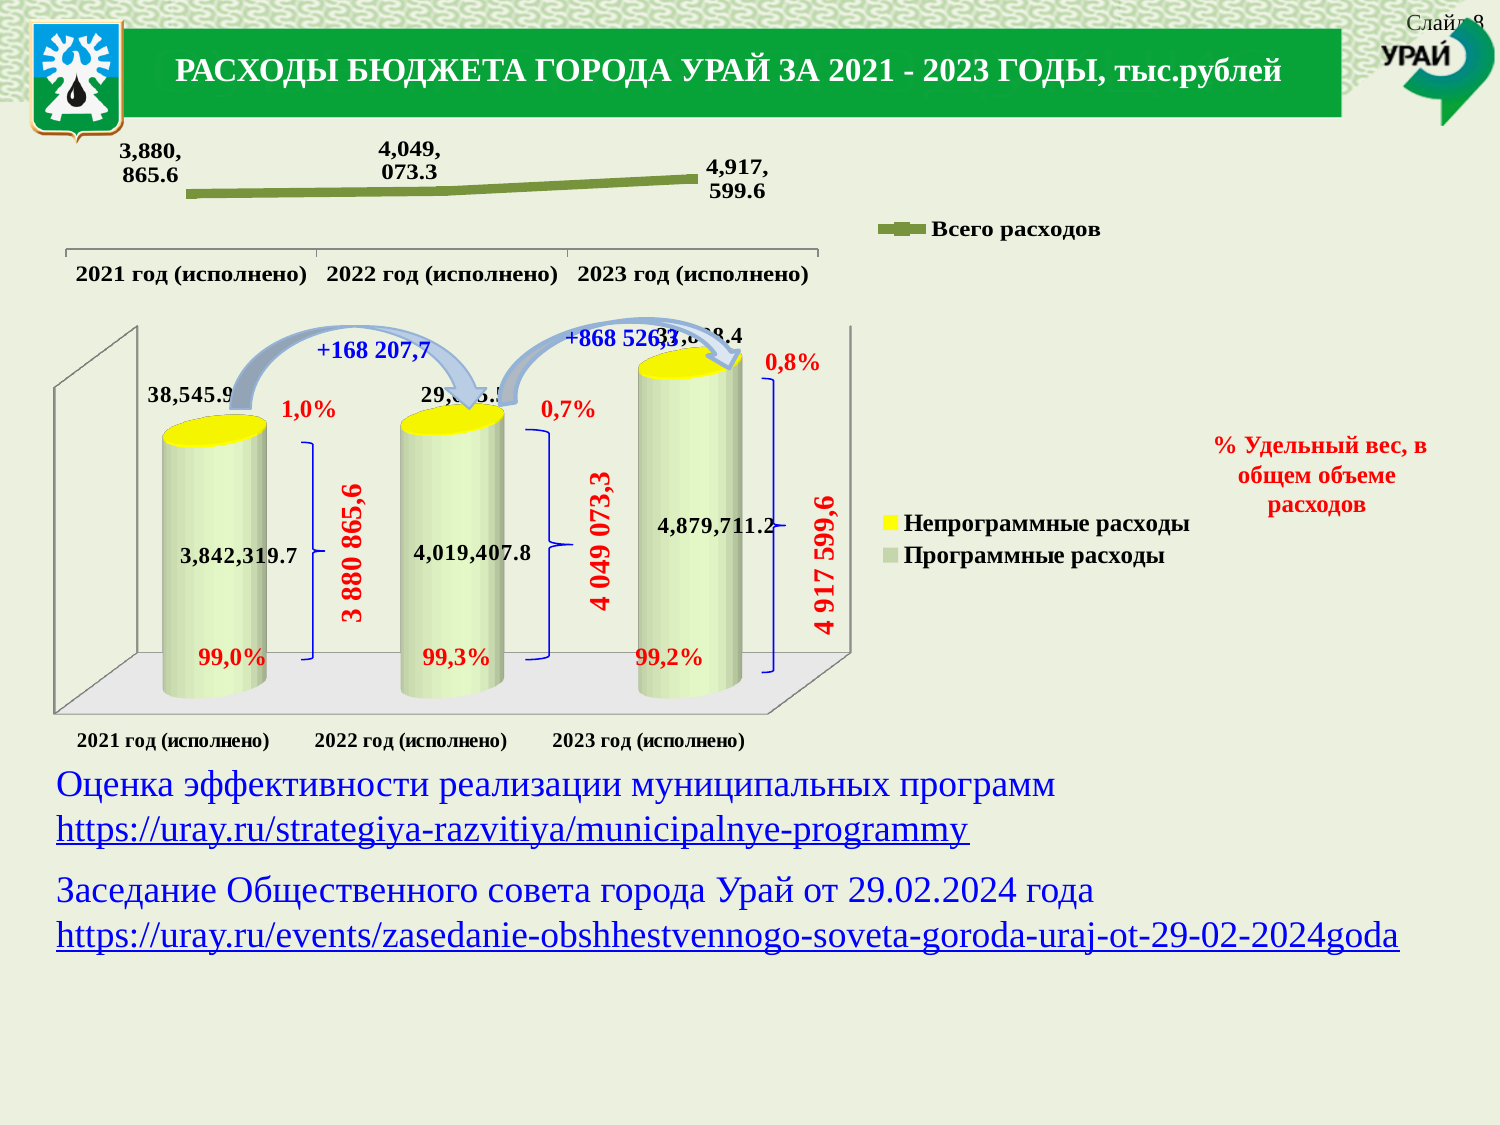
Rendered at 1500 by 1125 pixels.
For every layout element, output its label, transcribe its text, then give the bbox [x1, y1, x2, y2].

text_box % Удельный вес, в общем объеме расходов [1216, 420, 1459, 526]
picture [0, 0, 1500, 144]
text_box Заседание Общественного совета города Урай от 29.02.2024 года https://uray.ru/events/zasedanie-obshhestvennogo-soveta-goroda-uraj-ot-29-02-2024goda [41, 857, 1459, 1008]
text_box Оценка эффективности реализации муниципальных программ https://uray.ru/strategiya-razvitiya/municipalnye-programmy [41, 751, 1459, 857]
chart [29, 136, 1211, 764]
